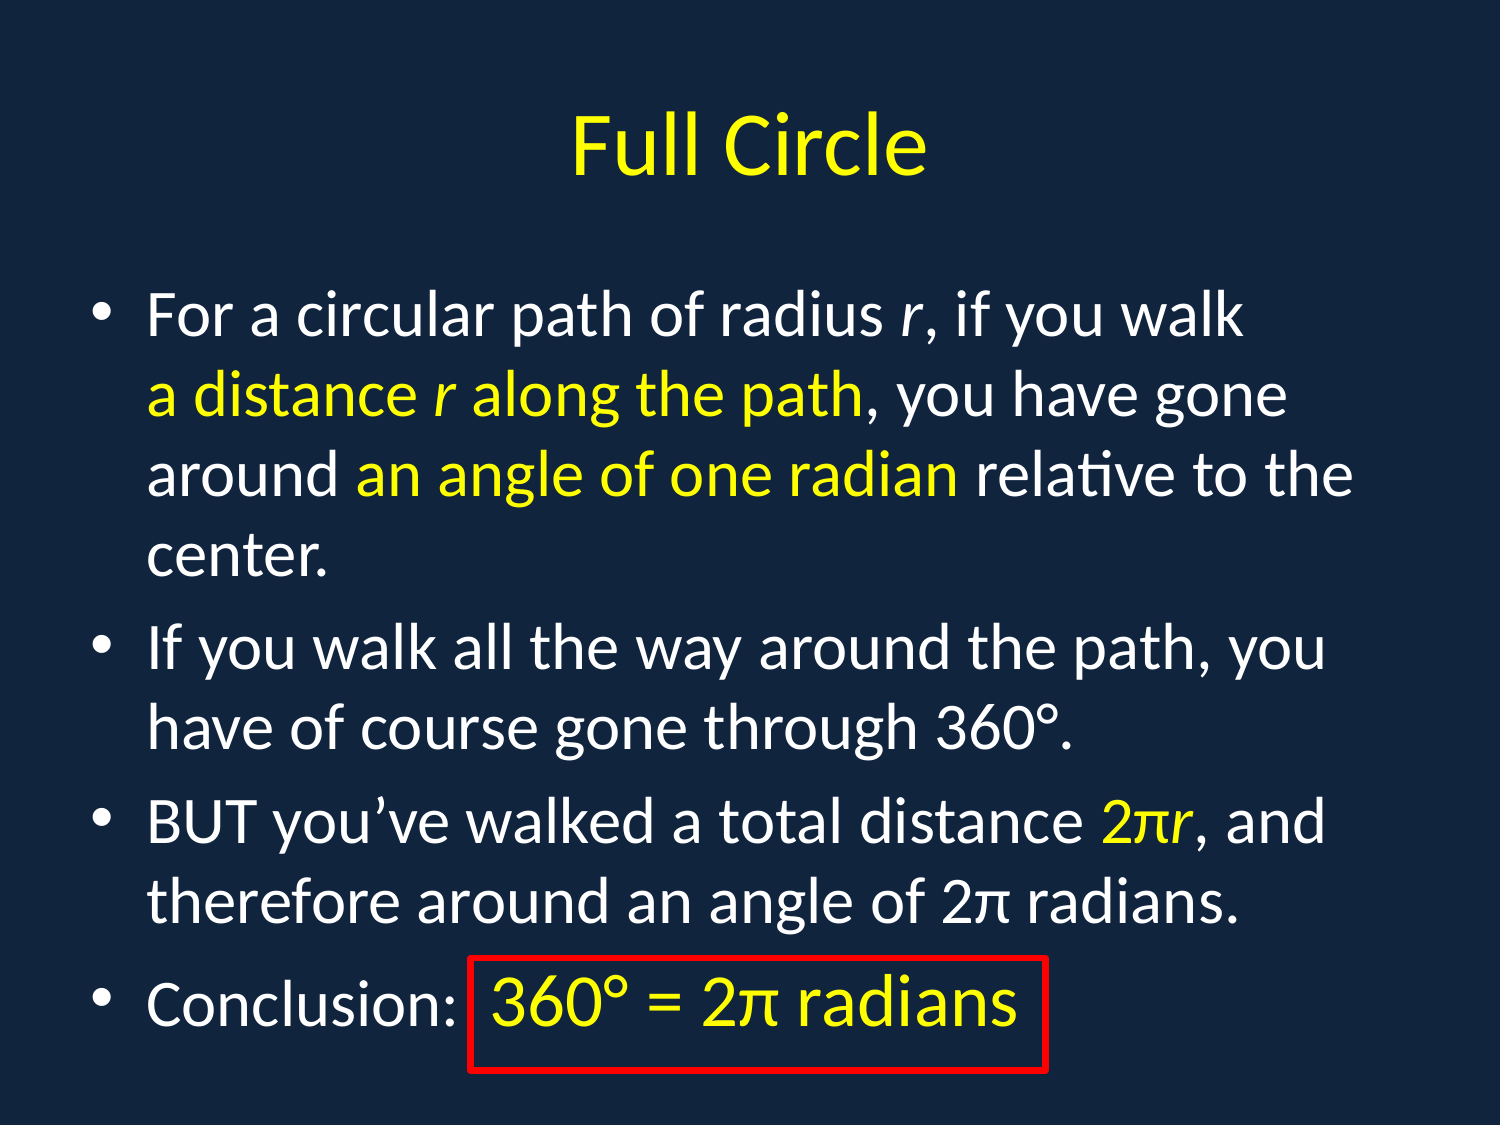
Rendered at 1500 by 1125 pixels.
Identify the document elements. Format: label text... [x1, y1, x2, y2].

title Full Circle [75, 45, 1425, 233]
text_box [469, 956, 1048, 1073]
list For a circular path of radius r, if you walk a distance r along the path, you have gone around an angle of one radian relative to the center. If you walk all the way around the path, you have of course gone through 360°. BUT you’ve walked a total distance 2πr, and therefore around an angle of 2π radians. Conclusion: 360° = 2π radians [75, 262, 1425, 1075]
